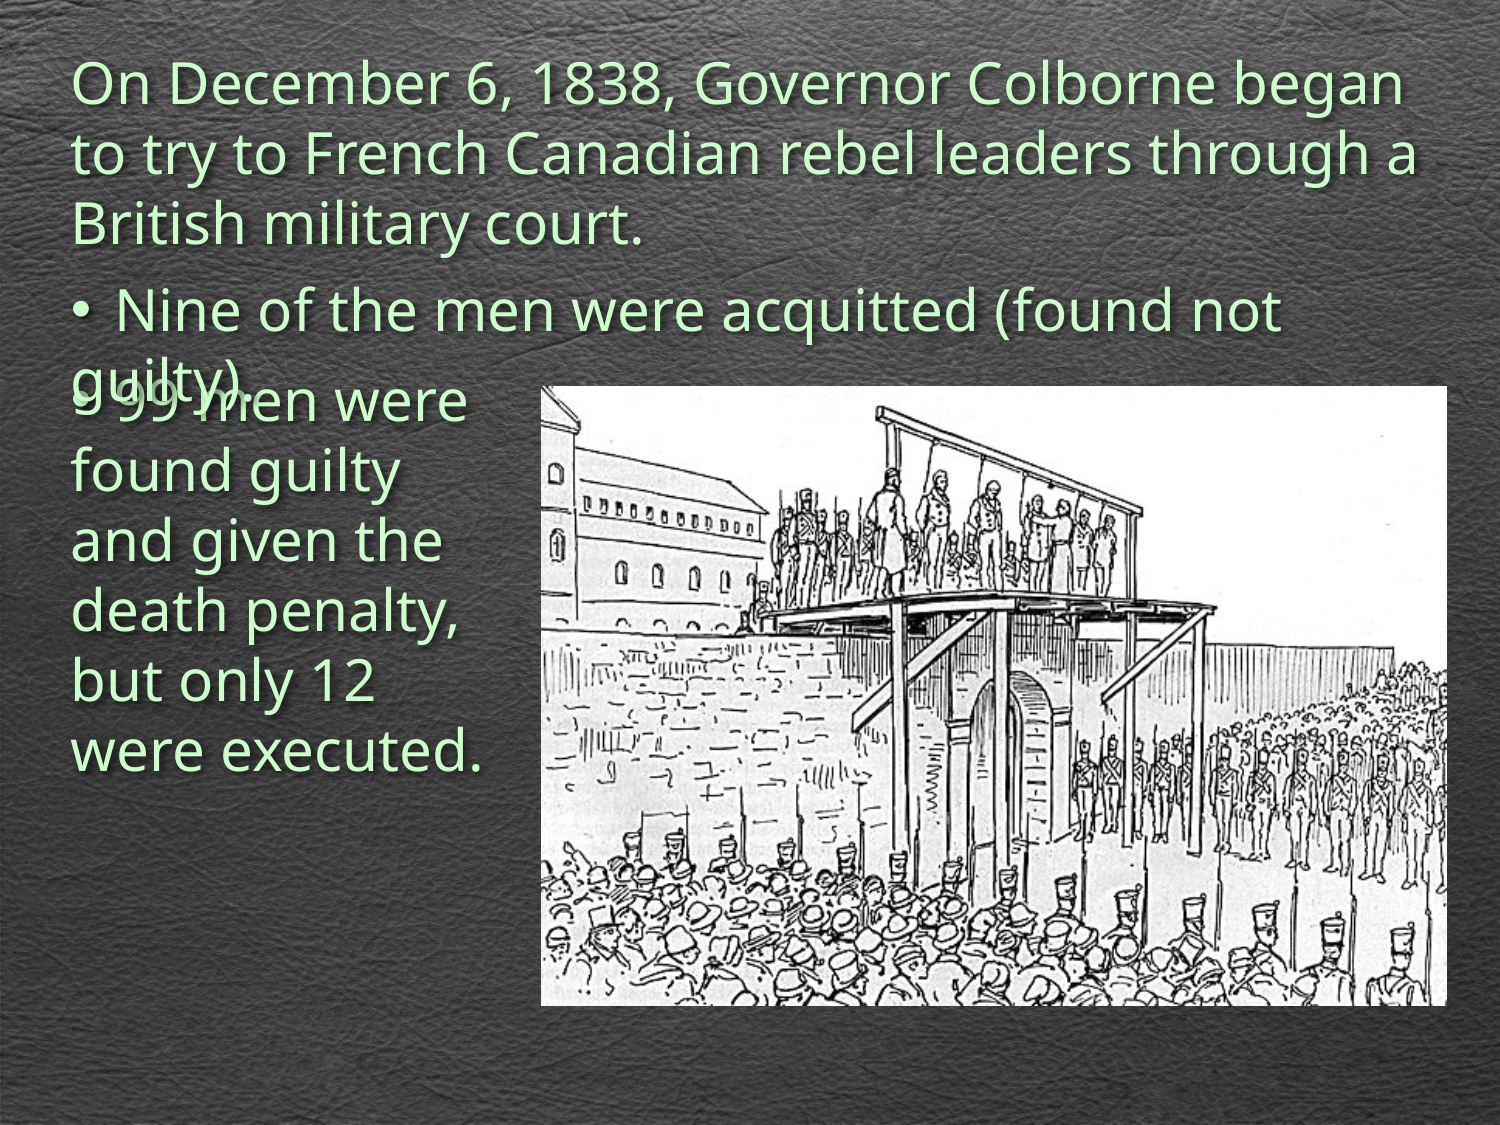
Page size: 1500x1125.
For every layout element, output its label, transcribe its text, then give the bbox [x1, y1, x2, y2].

text_box On December 6, 1838, Governor Colborne began to try to French Canadian rebel leaders through a British military court. [55, 38, 1447, 264]
picture [540, 385, 1448, 1007]
text_box Nine of the men were acquitted (found not guilty). [55, 265, 1447, 421]
text_box 99 men were found guilty and given the death penalty, but only 12 were executed. [55, 428, 535, 791]
